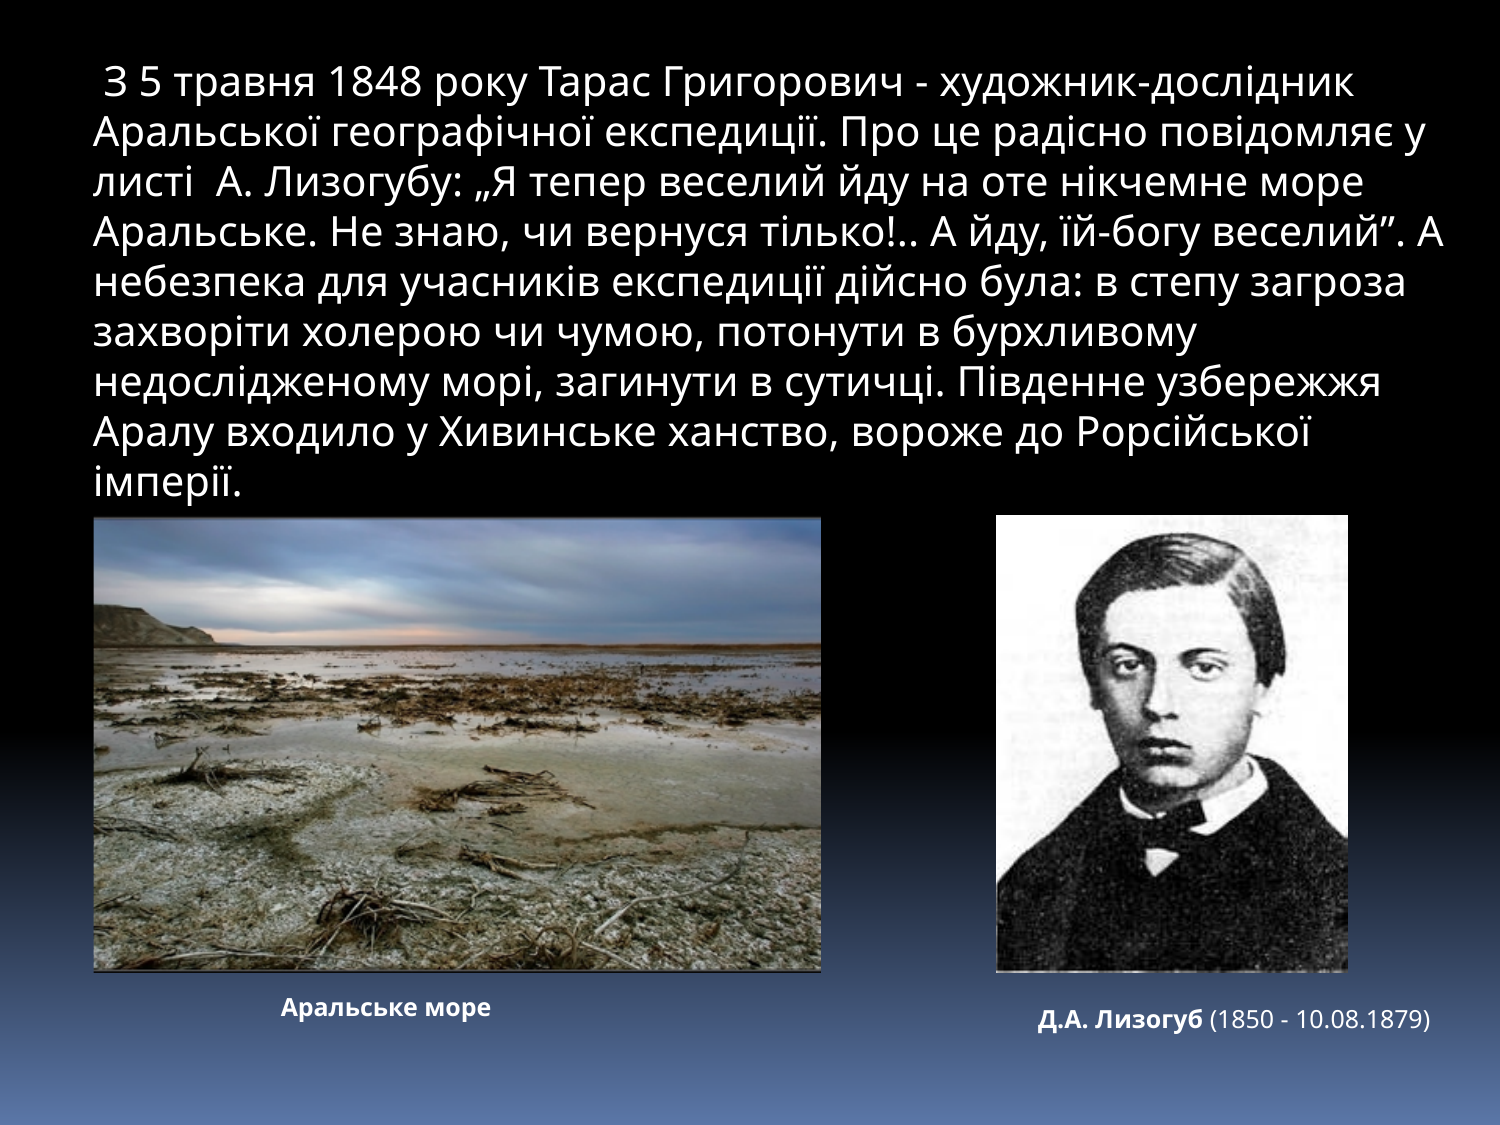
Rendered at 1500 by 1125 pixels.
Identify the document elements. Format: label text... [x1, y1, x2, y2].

list З 5 травня 1848 року Тарас Григорович - художник-дослідник Аральської географічної експедиції. Про це радісно повідомляє у листі А. Лизогубу: „Я тепер веселий йду на оте нікчемне море Аральське. Не знаю, чи вернуся тілько!.. А йду, їй-богу веселий”. А небезпека для учасників експедиції дійсно була: в степу загроза захворіти холерою чи чумою, потонути в бурхливому недослідженому морі, загинути в сутичці. Південне узбережжя Аралу входило у Хивинське ханство, вороже до Рорсійської імперії. [70, 46, 1477, 1055]
text_box Аральське море [266, 984, 513, 1030]
picture [93, 515, 833, 974]
text_box Д.А. Лизогуб (1850 - 10.08.1879) [1023, 996, 1446, 1041]
picture [995, 515, 1349, 974]
